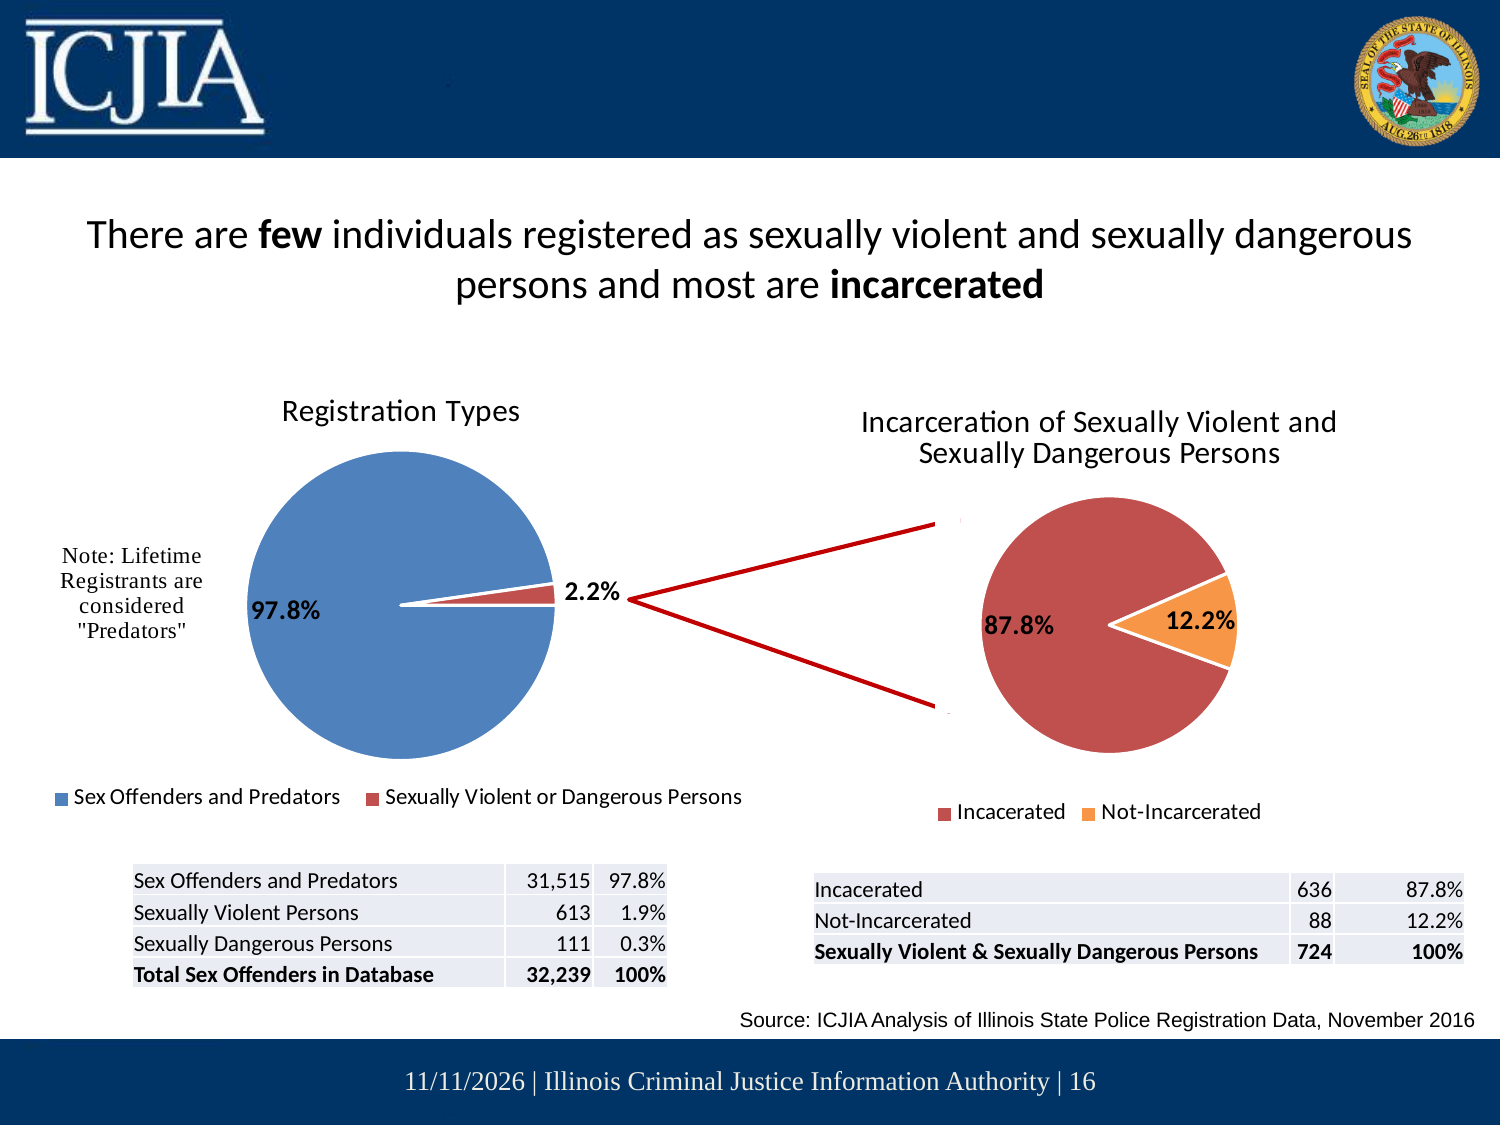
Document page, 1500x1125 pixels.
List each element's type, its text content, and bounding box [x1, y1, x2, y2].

picture [0, 1039, 1500, 1125]
text_box There are few individuals registered as sexually violent and sexually dangerous persons and most are incarcerated [62, 199, 1438, 315]
table_header 87.8% [1335, 873, 1464, 902]
table_header 97.8% [594, 864, 667, 894]
table_cell 100% [594, 958, 667, 987]
table_cell Total Sex Offenders in Database [133, 958, 504, 987]
table_header Sex Offenders and Predators [133, 864, 504, 894]
picture [0, 0, 1500, 158]
table_cell 12.2% [1335, 904, 1464, 933]
table_cell Sexually Dangerous Persons [133, 927, 504, 956]
table_cell 724 [1291, 935, 1333, 964]
text_box Source: ICJIA Analysis of Illinois State Police Registration Data, November 2016 [724, 998, 1500, 1039]
footer 12/5/16 | Illinois Criminal Justice Information Authority | 16 [300, 1050, 1200, 1110]
table_cell 613 [506, 895, 592, 925]
chart [24, 381, 1476, 833]
table_header 31,515 [506, 864, 592, 894]
table_cell 1.9% [594, 895, 667, 925]
table_cell 100% [1335, 935, 1464, 964]
table_cell 0.3% [594, 927, 667, 956]
table_cell 111 [506, 927, 592, 956]
table_cell 32,239 [506, 958, 592, 987]
table_header Incacerated [814, 873, 1289, 902]
table_cell 88 [1291, 904, 1333, 933]
table_cell Sexually Violent & Sexually Dangerous Persons [814, 935, 1289, 964]
table_header 636 [1291, 873, 1333, 902]
table_cell Not-Incarcerated [814, 904, 1289, 933]
table_cell Sexually Violent Persons [133, 895, 504, 925]
